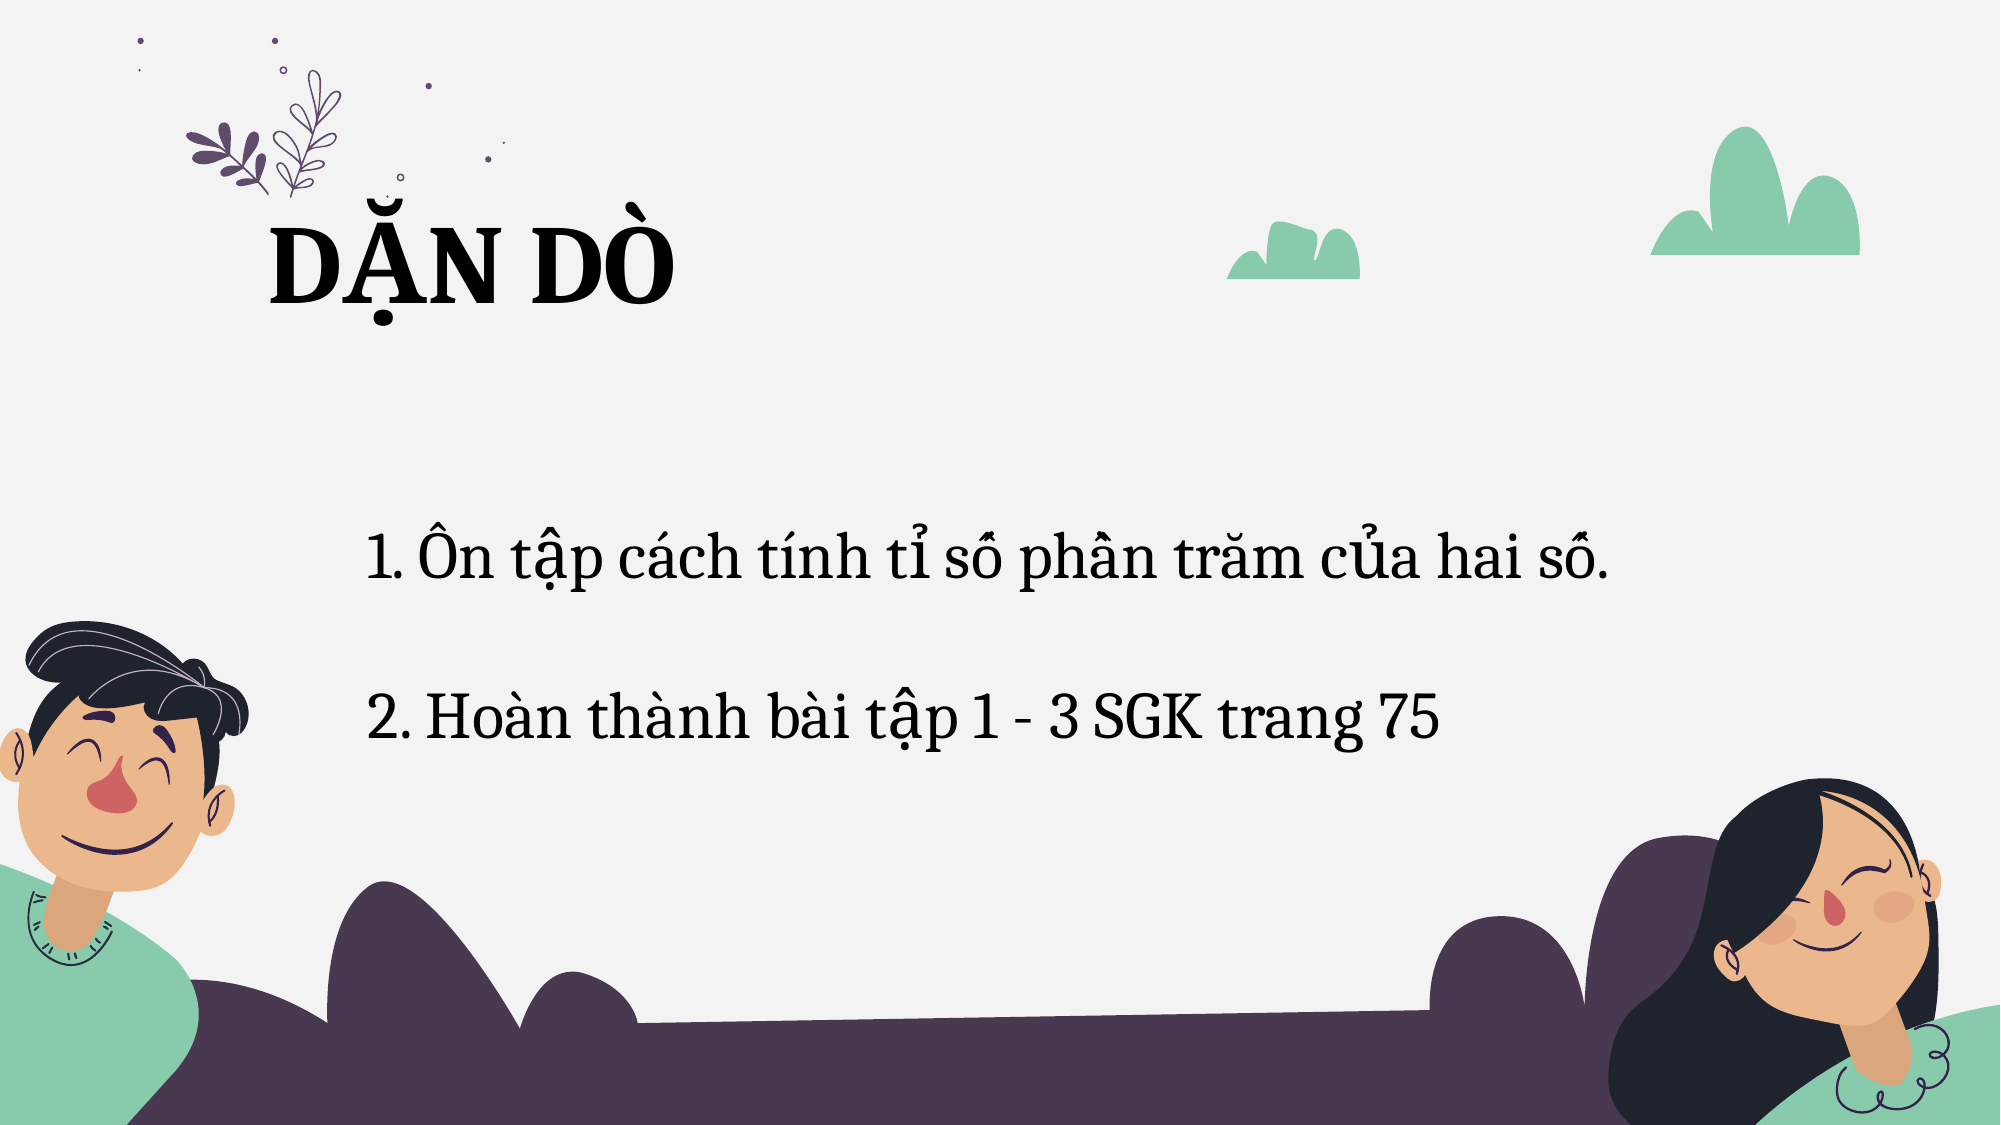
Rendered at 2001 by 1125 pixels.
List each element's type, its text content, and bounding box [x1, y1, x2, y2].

text_box [1650, 126, 1860, 255]
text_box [136, 37, 506, 199]
text_box DẶN DÒ [252, 183, 755, 333]
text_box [256, 835, 1602, 1125]
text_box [1607, 778, 2000, 1125]
text_box [1226, 221, 1360, 280]
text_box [0, 620, 252, 1125]
text_box 1. Ôn tập cách tính tỉ số phần trăm của hai số. 2. Hoàn thành bài tập 1 - 3 SGK trang 75 [352, 424, 1797, 760]
